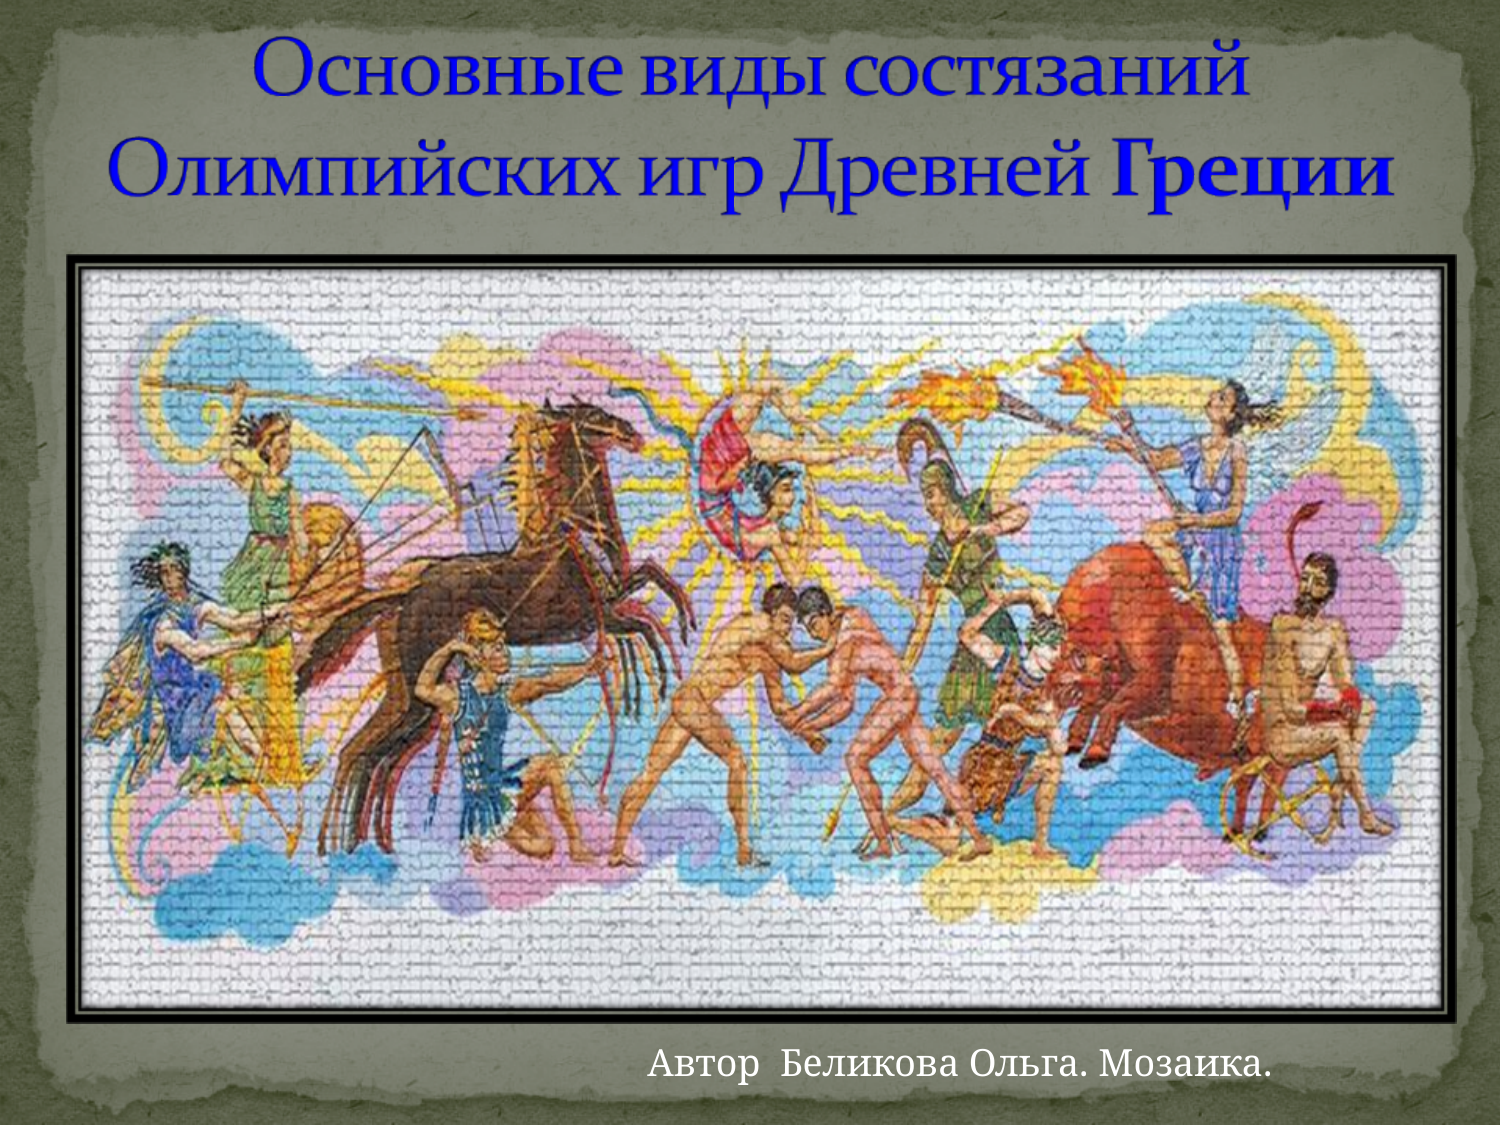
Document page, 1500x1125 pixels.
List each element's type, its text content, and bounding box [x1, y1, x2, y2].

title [58, 0, 1443, 224]
text_box Автор Беликова Ольга. Мозаика. [632, 1033, 1430, 1091]
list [70, 258, 1455, 1021]
